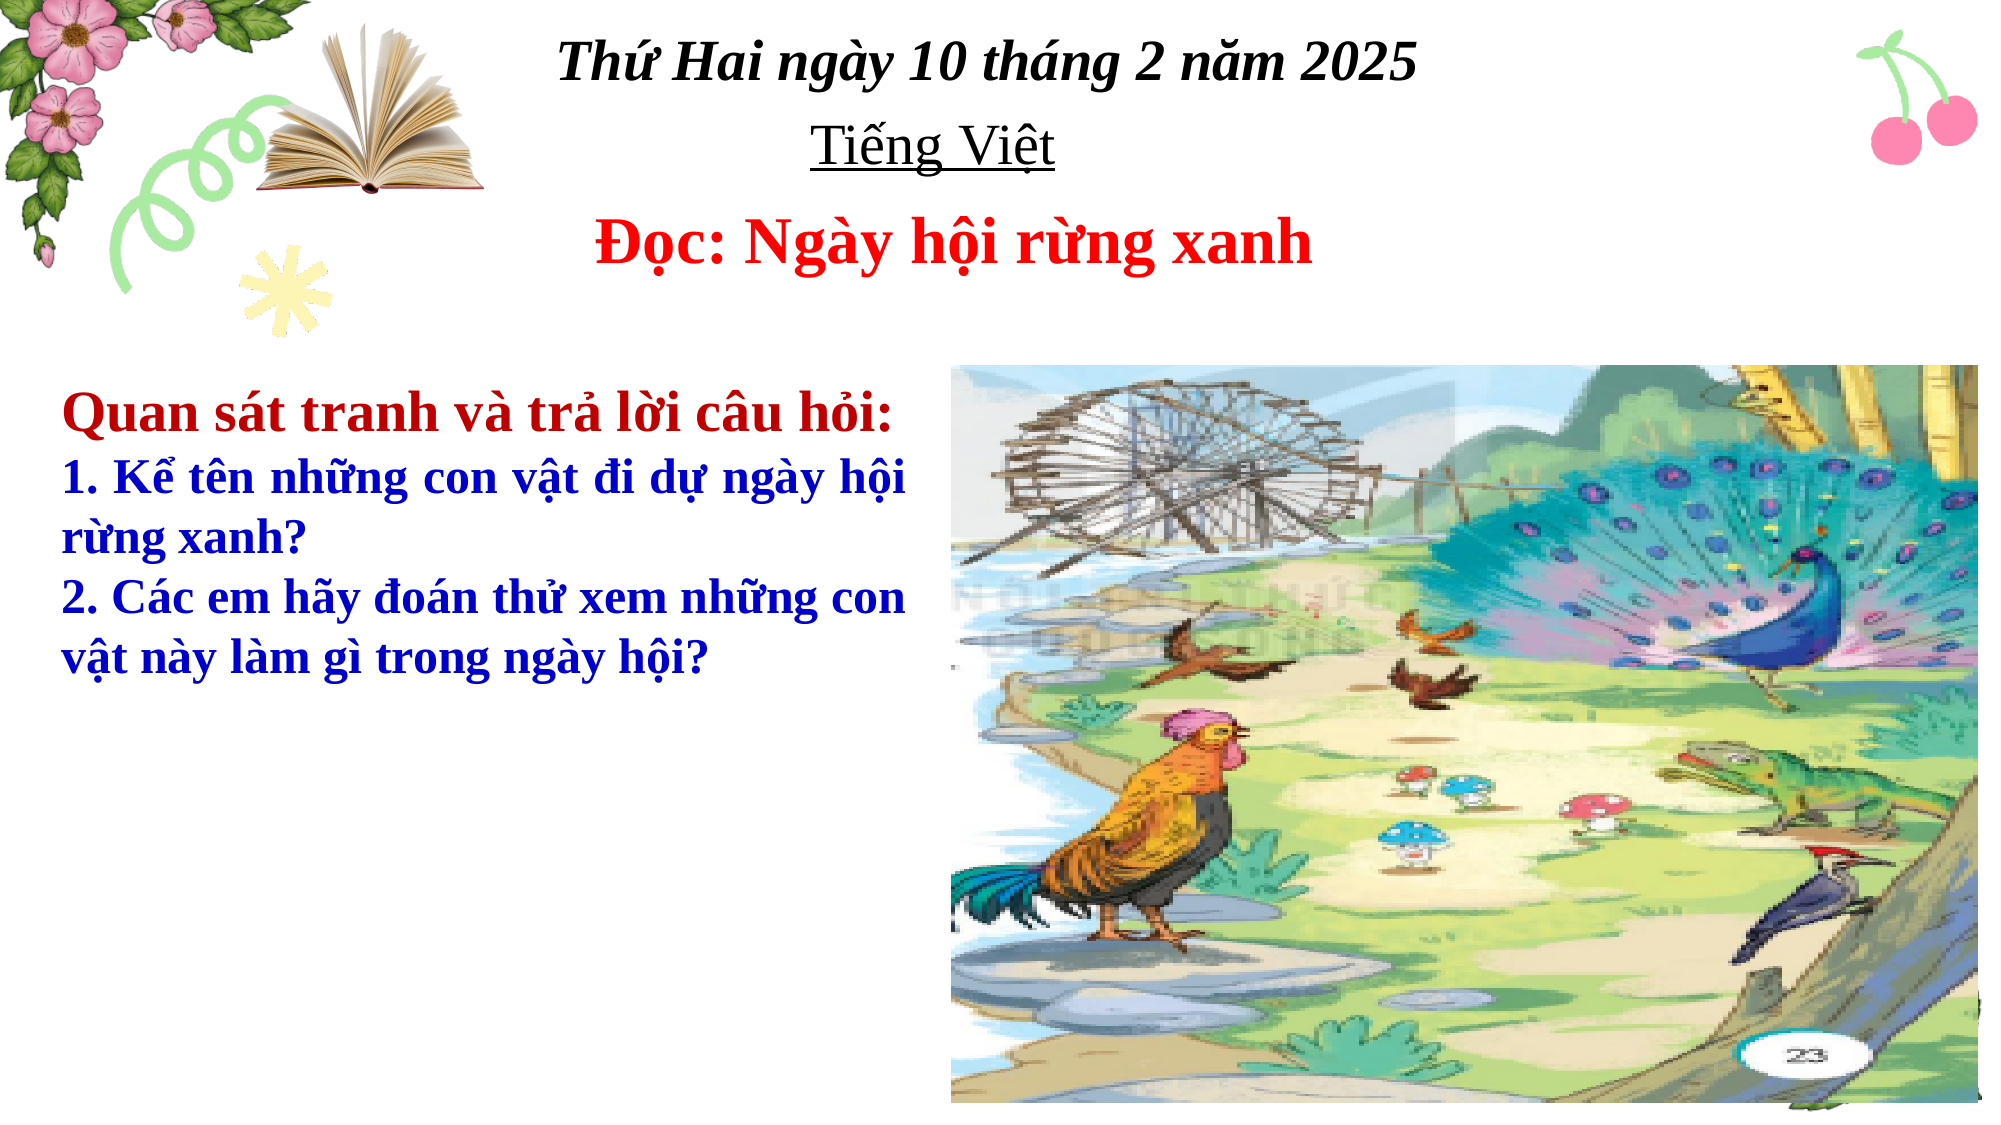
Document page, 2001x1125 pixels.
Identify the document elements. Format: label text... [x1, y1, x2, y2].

picture [951, 365, 1982, 1122]
text_box Tiếng Việt [795, 116, 1071, 182]
picture [0, 0, 484, 350]
text_box Quan sát tranh và trả lời câu hỏi: 1. Kể tên những con vật đi dự ngày hội rừng xanh? 2. Các em hãy đoán thử xem những con vật này làm gì trong ngày hội? [46, 365, 922, 691]
text_box Đọc: Ngày hội rừng xanh [579, 189, 1330, 285]
text_box Thứ Hai ngày 10 tháng 2 năm 2025 [540, 33, 1434, 99]
picture [1856, 29, 1978, 165]
